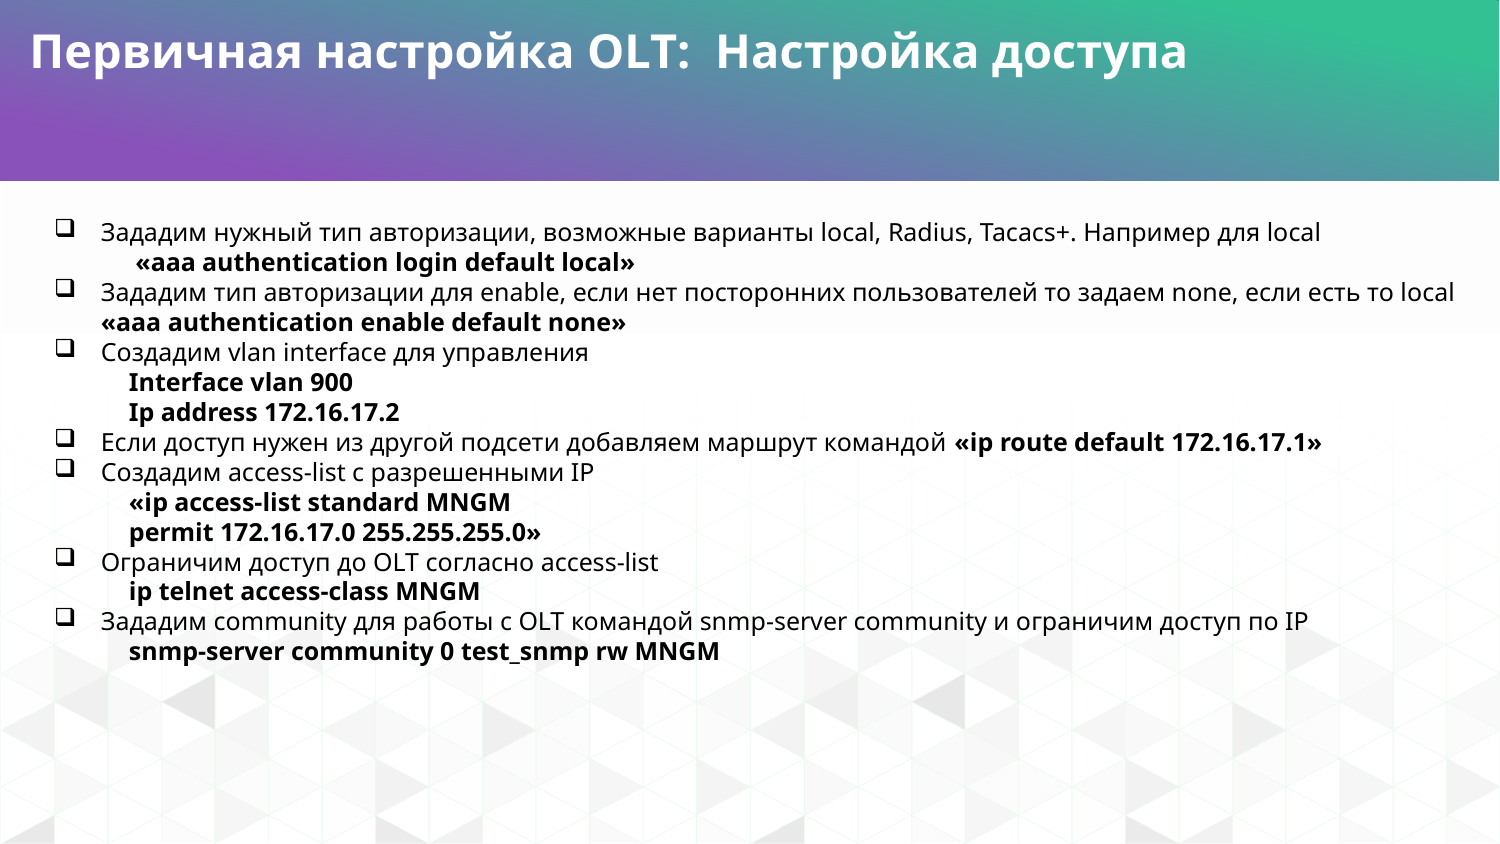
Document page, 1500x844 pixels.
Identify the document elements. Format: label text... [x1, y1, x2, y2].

picture [0, 0, 1500, 844]
text_box Первичная настройка OLT: Настройка доступа [27, 22, 1223, 77]
text_box [12, 109, 1459, 824]
text_box Зададим нужный тип авторизации, возможные варианты local, Radius, Tacacs+. Например для local «aaa authentication login default local» Зададим тип авторизации для enable, если нет посторонних пользователей то задаем none, если есть то local «aaa authentication enable default none» Создадим vlan interface для управления Interface vlan 900 Ip address 172.16.17.2 Если доступ нужен из другой подсети добавляем маршрут командой «ip route default 172.16.17.1» Создадим access-list с разрешенными IP «ip access-list standard MNGM permit 172.16.17.0 255.255.255.0» Ограничим доступ до OLT согласно access-list ip telnet access-class MNGM Зададим community для работы с OLT командой snmp-server community и ограничим доступ по IP snmp-server community 0 test_snmp rw MNGM [39, 209, 1497, 674]
